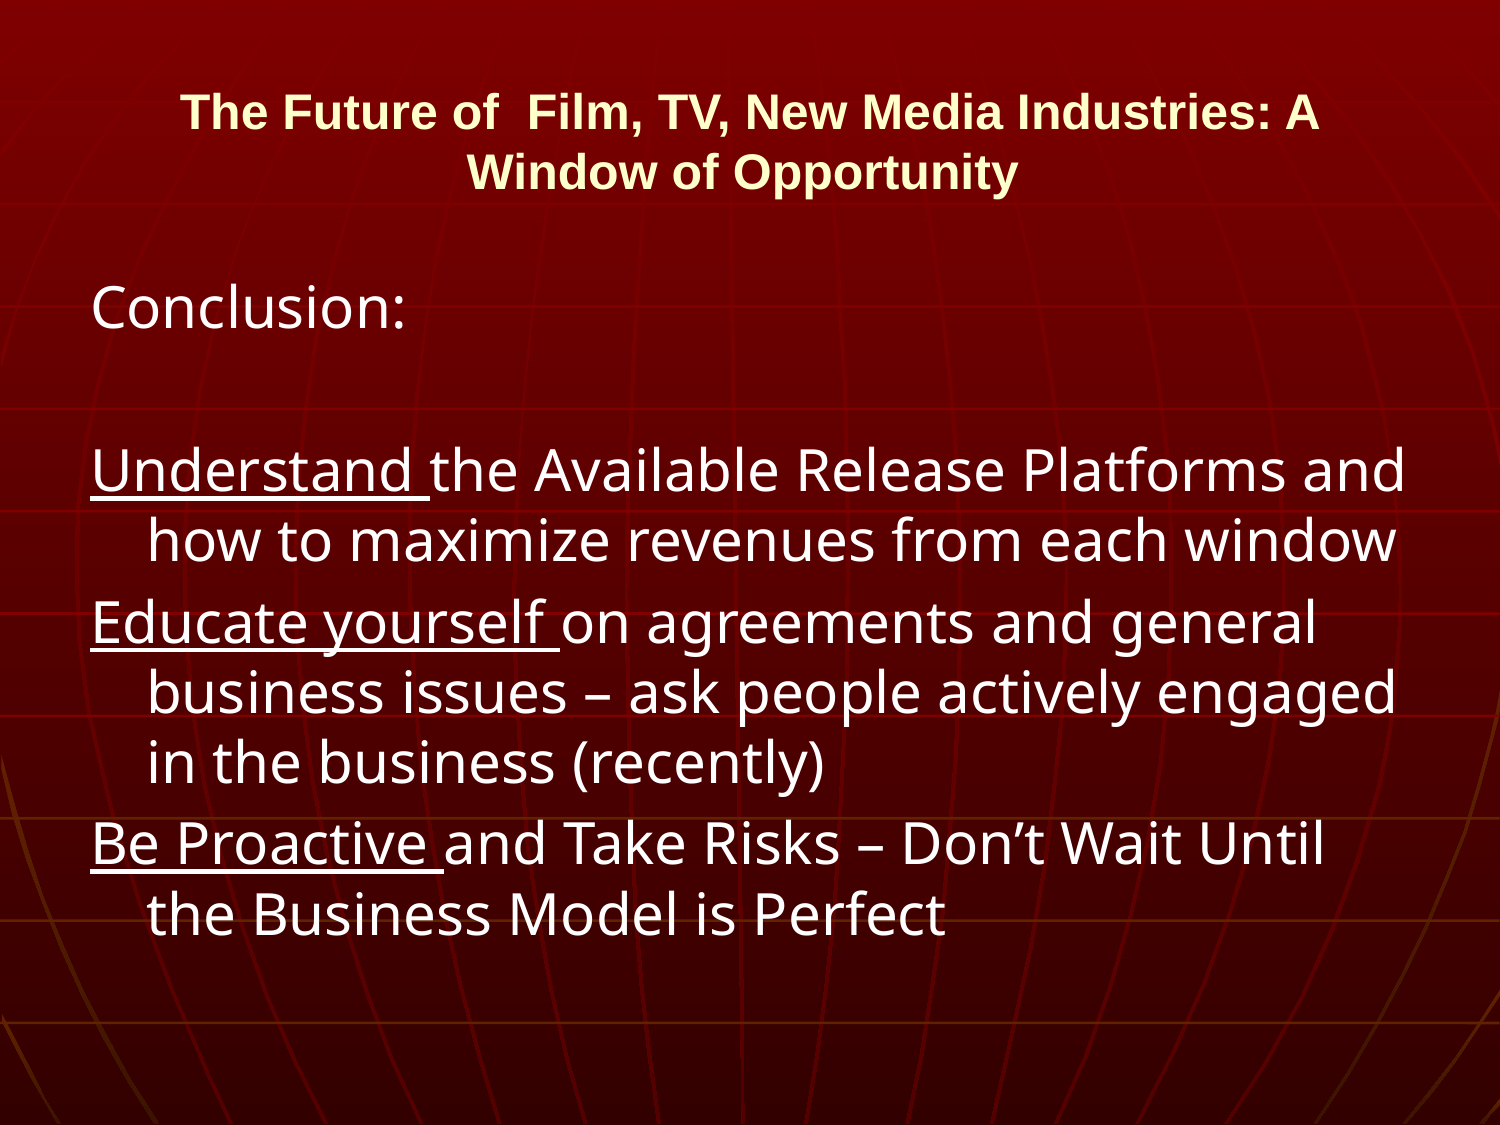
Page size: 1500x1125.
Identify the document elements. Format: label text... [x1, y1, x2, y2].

list Conclusion: Understand the Available Release Platforms and how to maximize revenues from each window Educate yourself on agreements and general business issues – ask people actively engaged in the business (recently) Be Proactive and Take Risks – Don’t Wait Until the Business Model is Perfect [74, 262, 1426, 1006]
title The Future of Film, TV, New Media Industries: A Window of Opportunity [74, 45, 1426, 233]
